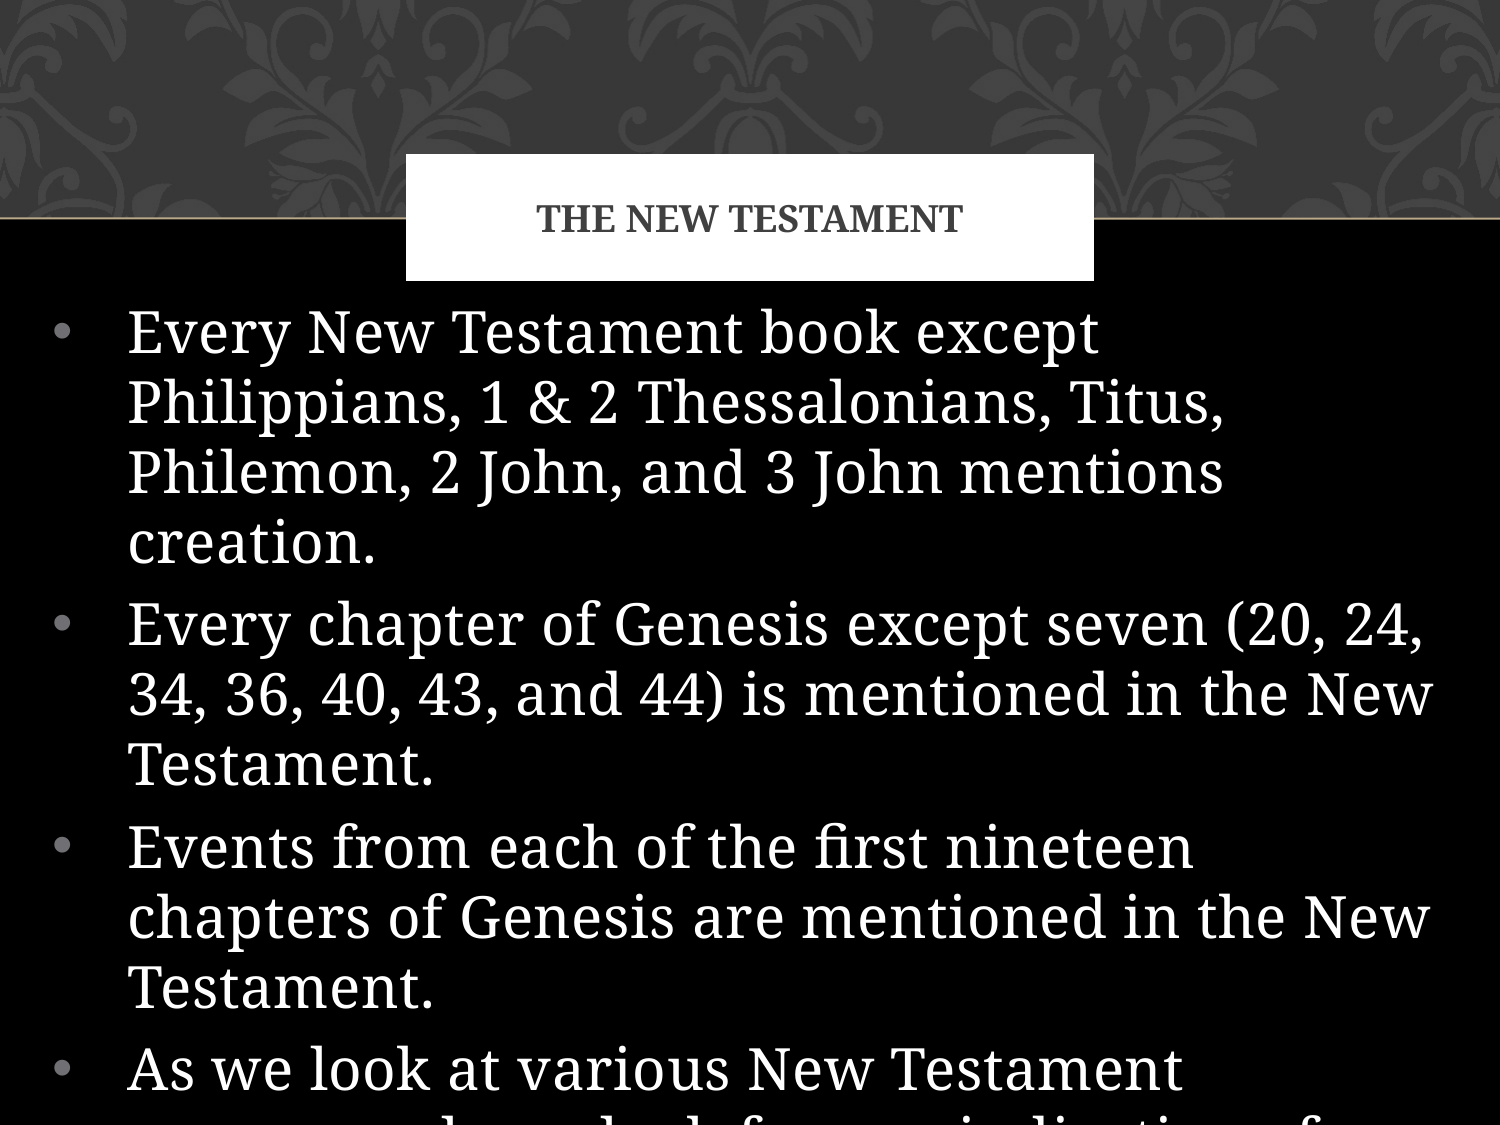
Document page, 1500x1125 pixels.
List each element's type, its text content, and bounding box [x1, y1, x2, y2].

list Every New Testament book except Philippians, 1 & 2 Thessalonians, Titus, Philemon, 2 John, and 3 John mentions creation. Every chapter of Genesis except seven (20, 24, 34, 36, 40, 43, and 44) is mentioned in the New Testament. Events from each of the first nineteen chapters of Genesis are mentioned in the New Testament. As we look at various New Testament passages, please look for any indication of long ages or evolutionary development in living beings. [37, 287, 1463, 1088]
title The New Testament [406, 154, 1094, 281]
